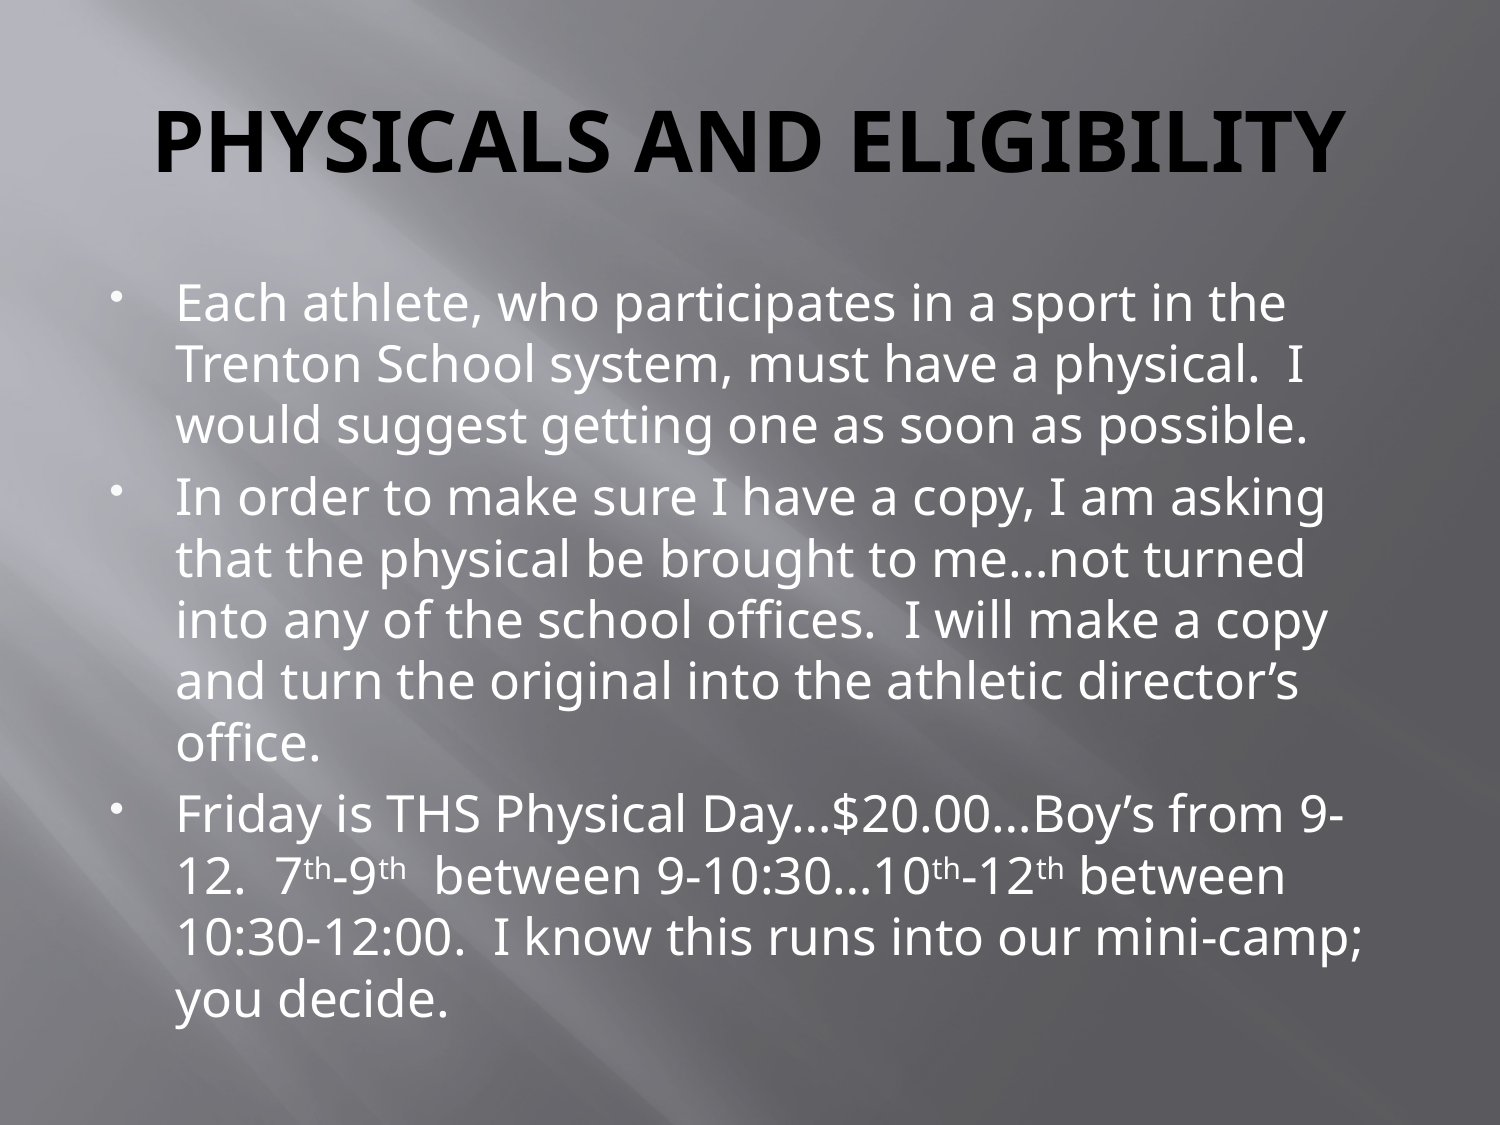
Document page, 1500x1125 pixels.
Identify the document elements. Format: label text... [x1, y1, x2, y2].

list Each athlete, who participates in a sport in the Trenton School system, must have a physical. I would suggest getting one as soon as possible. In order to make sure I have a copy, I am asking that the physical be brought to me…not turned into any of the school offices. I will make a copy and turn the original into the athletic director’s office. Friday is THS Physical Day…$20.00…Boy’s from 9-12. 7th-9th between 9-10:30…10th-12th between 10:30-12:00. I know this runs into our mini-camp; you decide. [75, 262, 1425, 1035]
title PHYSICALS AND ELIGIBILITY [75, 45, 1425, 233]
